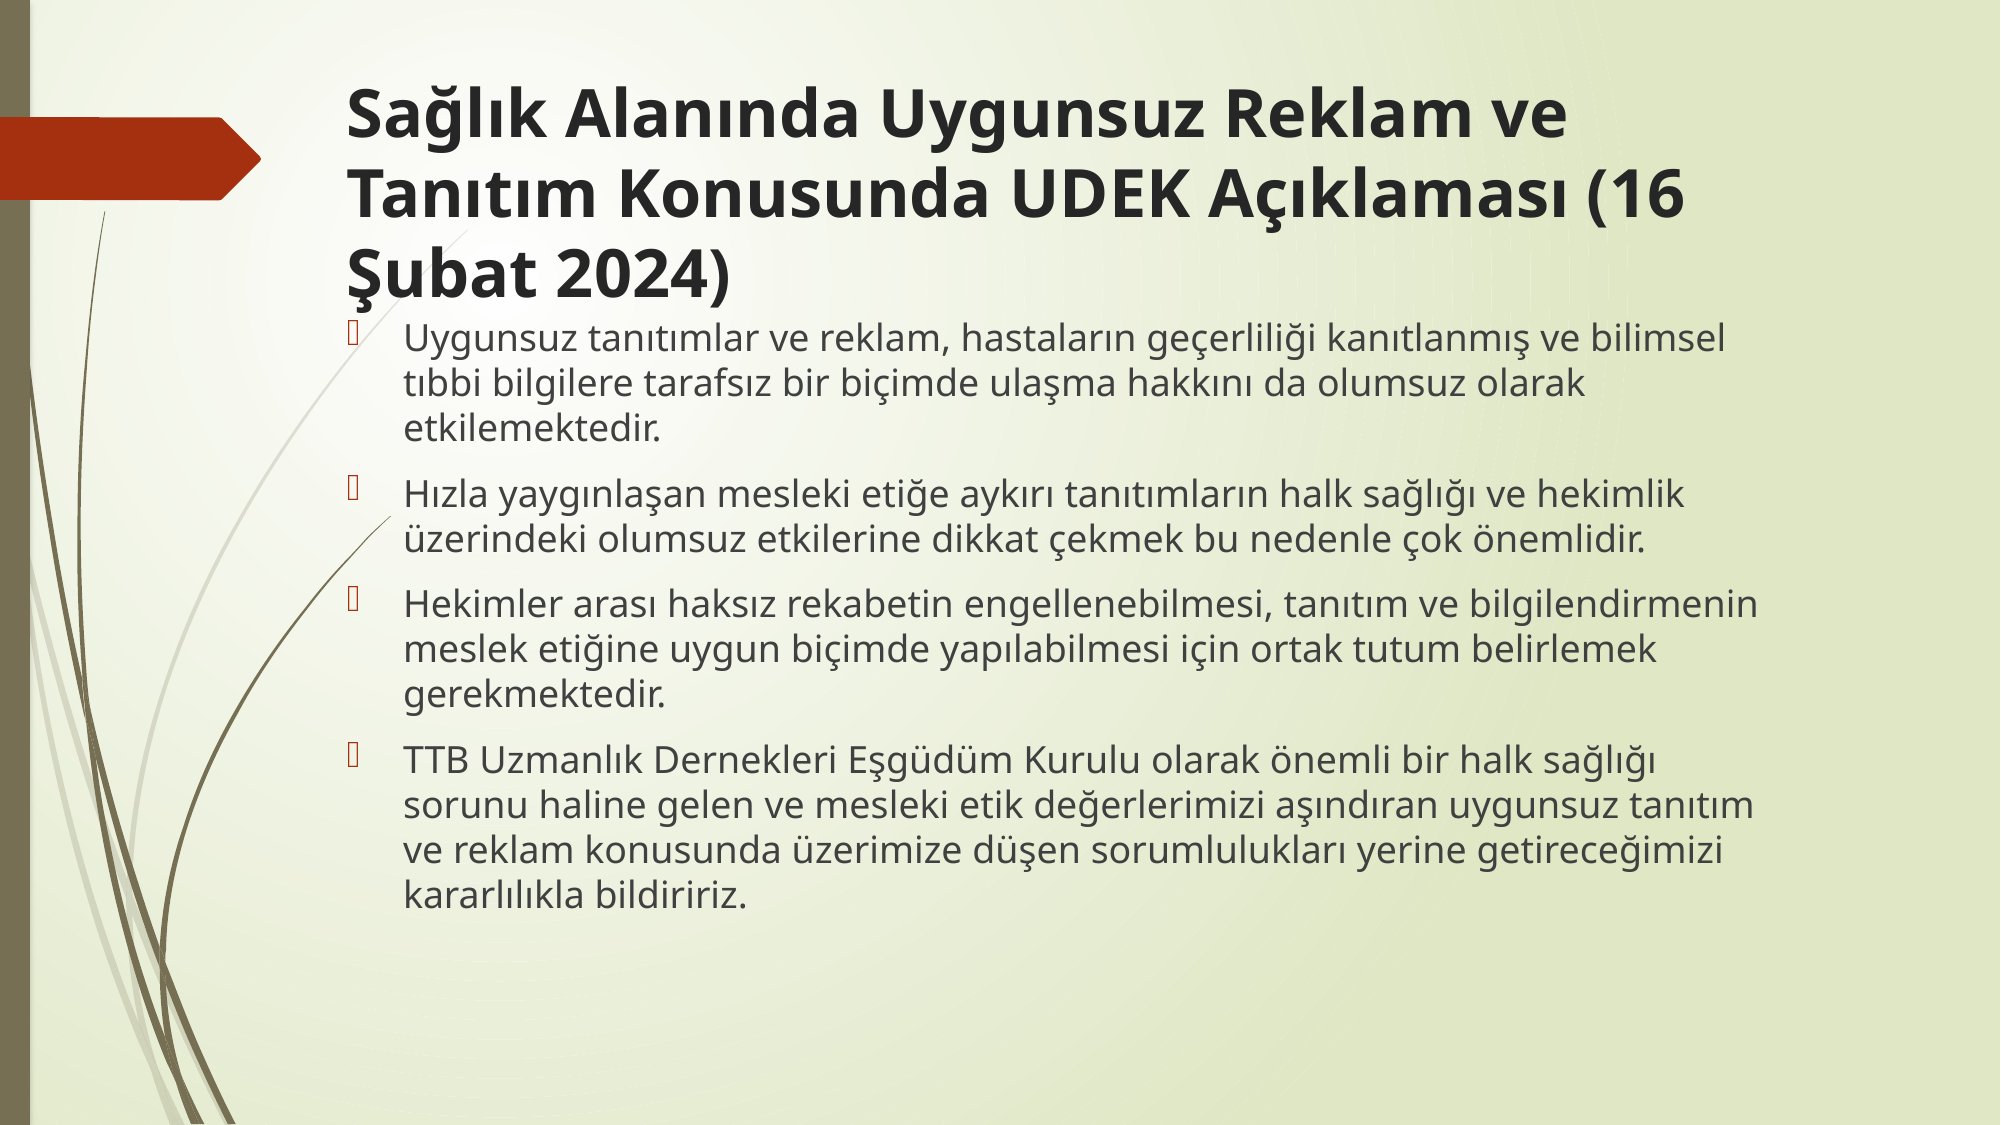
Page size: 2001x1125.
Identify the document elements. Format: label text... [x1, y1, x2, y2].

title Sağlık Alanında Uygunsuz Reklam ve Tanıtım Konusunda UDEK Açıklaması (16 Şubat 2024) [331, 62, 1829, 333]
list Uygunsuz tanıtımlar ve reklam, hastaların geçerliliği kanıtlanmış ve bilimsel tıbbi bilgilere tarafsız bir biçimde ulaşma hakkını da olumsuz olarak etkilemektedir. Hızla yaygınlaşan mesleki etiğe aykırı tanıtımların halk sağlığı ve hekimlik üzerindeki olumsuz etkilerine dikkat çekmek bu nedenle çok önemlidir. Hekimler arası haksız rekabetin engellenebilmesi, tanıtım ve bilgilendirmenin meslek etiğine uygun biçimde yapılabilmesi için ortak tutum belirlemek gerekmektedir. TTB Uzmanlık Dernekleri Eşgüdüm Kurulu olarak önemli bir halk sağlığı sorunu haline gelen ve mesleki etik değerlerimizi aşındıran uygunsuz tanıtım ve reklam konusunda üzerimize düşen sorumlulukları yerine getireceğimizi kararlılıkla bildiririz. [331, 306, 1795, 926]
